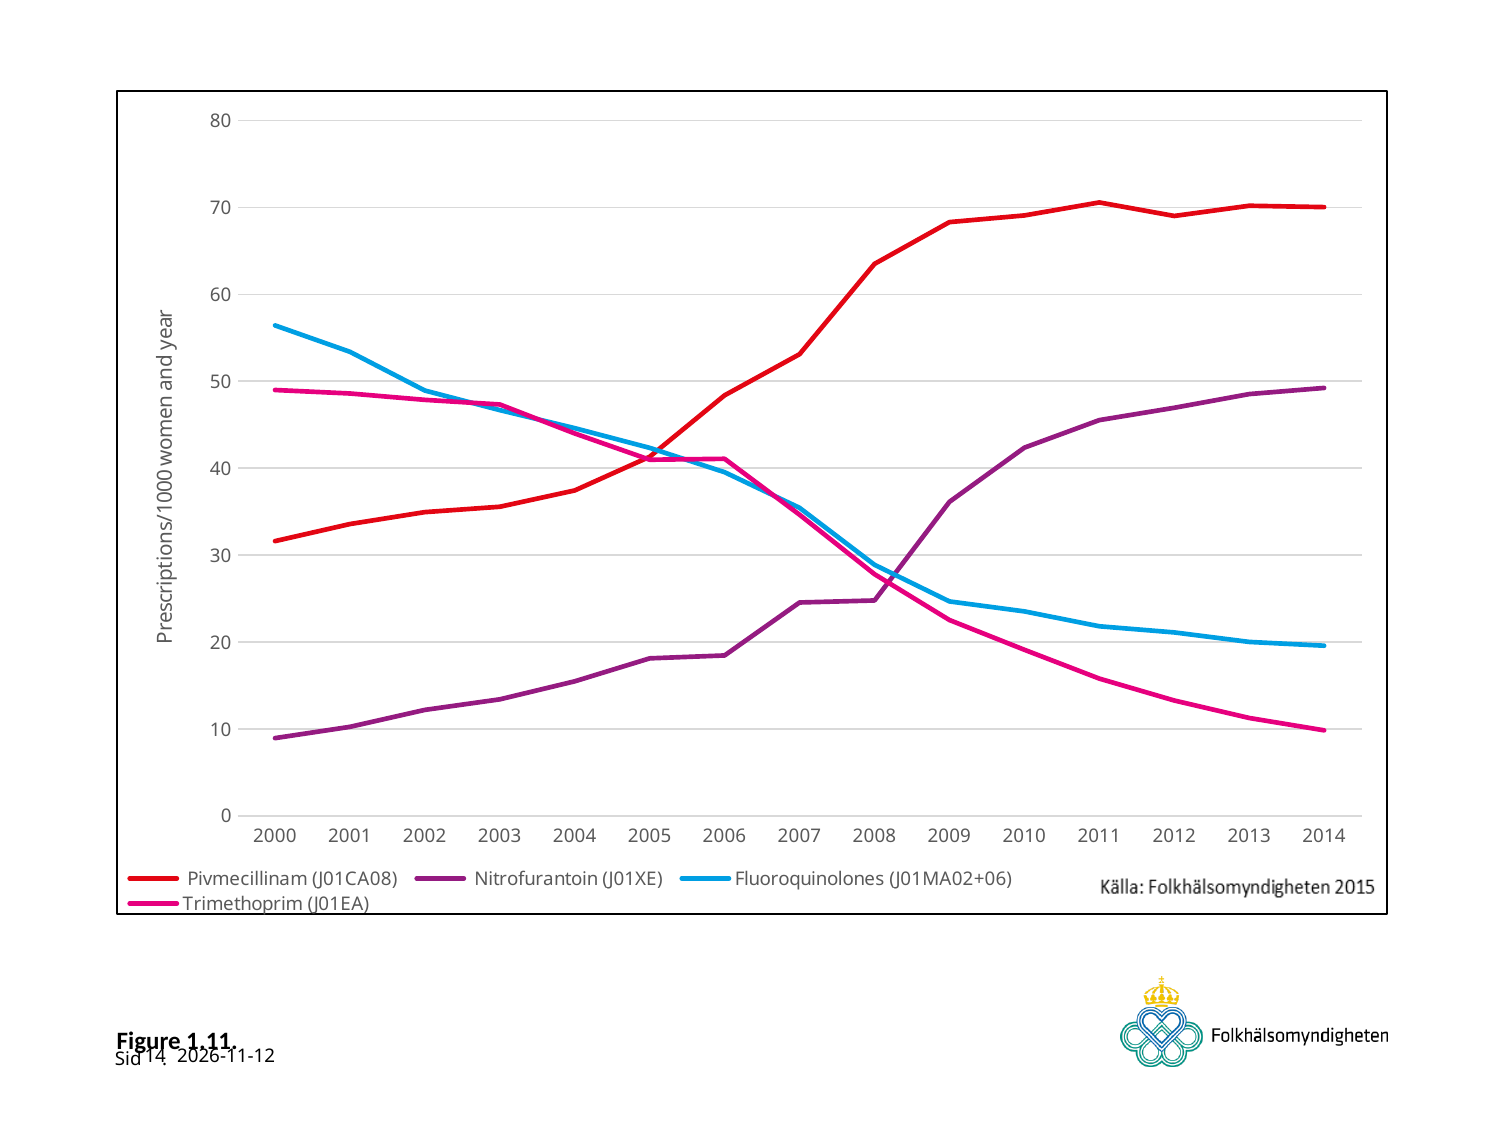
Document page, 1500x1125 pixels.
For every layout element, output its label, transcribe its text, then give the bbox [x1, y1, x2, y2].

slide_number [177, 1055, 306, 1070]
picture [1120, 976, 1388, 1067]
slide_number 14 [116, 1055, 167, 1070]
chart [116, 89, 1389, 918]
title Figure 1.11. [116, 987, 597, 1055]
